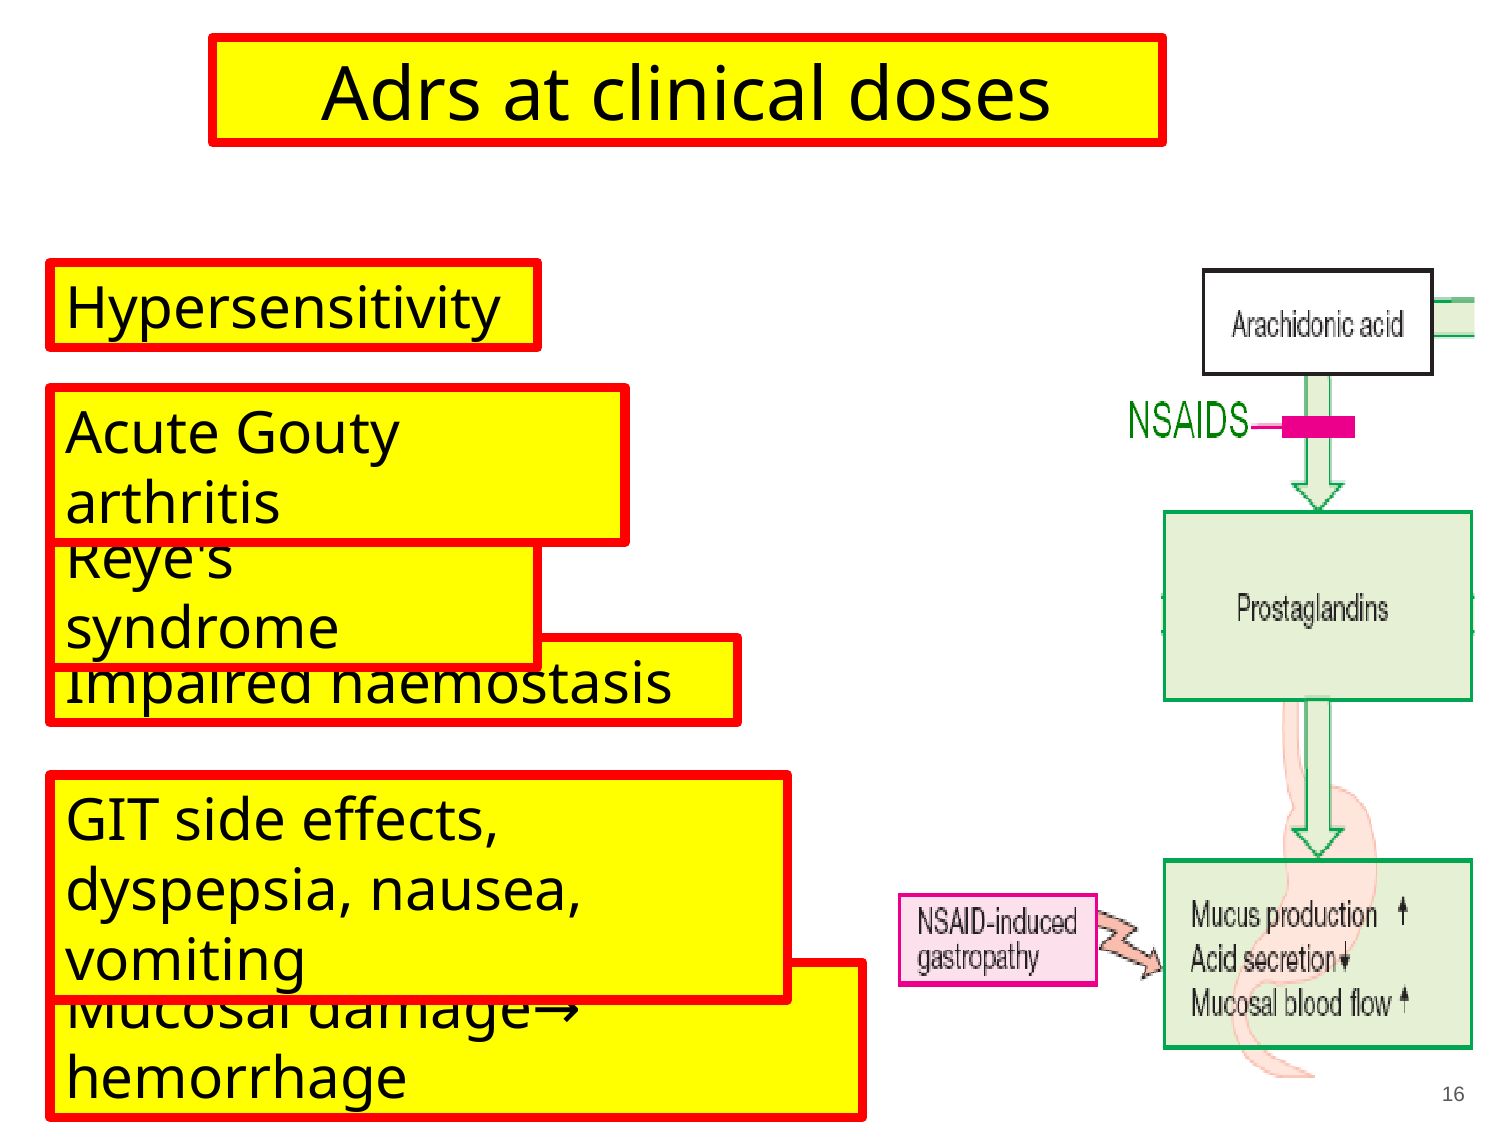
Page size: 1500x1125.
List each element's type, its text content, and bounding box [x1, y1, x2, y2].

picture [887, 249, 1500, 1088]
text_box Reye's syndrome [50, 543, 538, 668]
text_box Mucosal damage→ hemorrhage [49, 962, 863, 1118]
slide_number ‹#› [1389, 1019, 1480, 1106]
text_box Impaired haemostasis [49, 637, 738, 723]
text_box Acute Gouty arthritis [50, 387, 625, 543]
text_box GIT side effects, dyspepsia, nausea, vomiting [49, 774, 788, 1000]
text_box Hypersensitivity [50, 262, 538, 348]
text_box Adrs at clinical doses [212, 37, 1163, 143]
